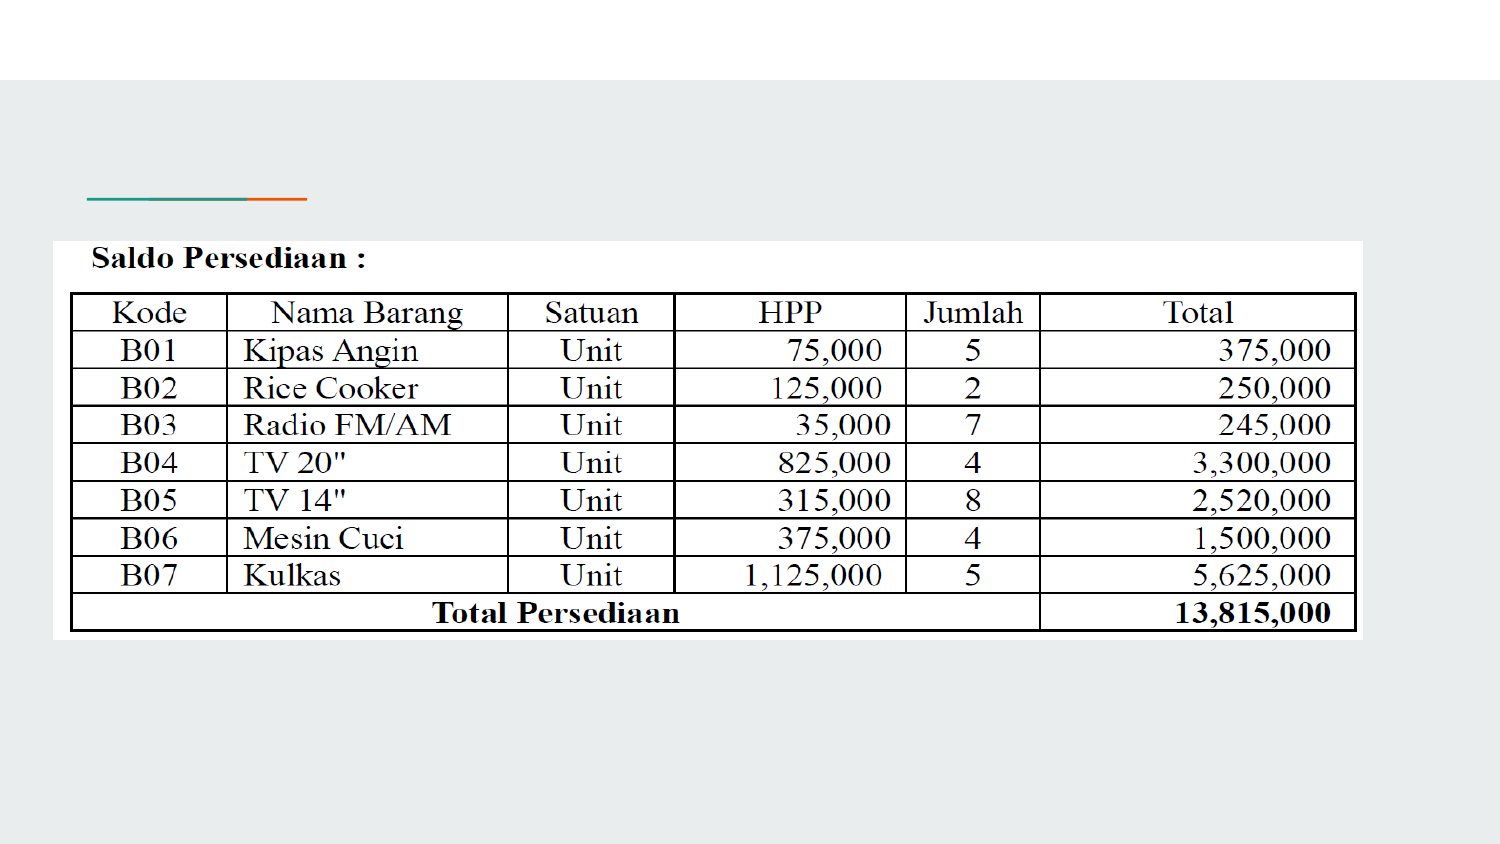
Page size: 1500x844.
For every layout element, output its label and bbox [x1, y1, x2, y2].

picture [52, 240, 1364, 640]
